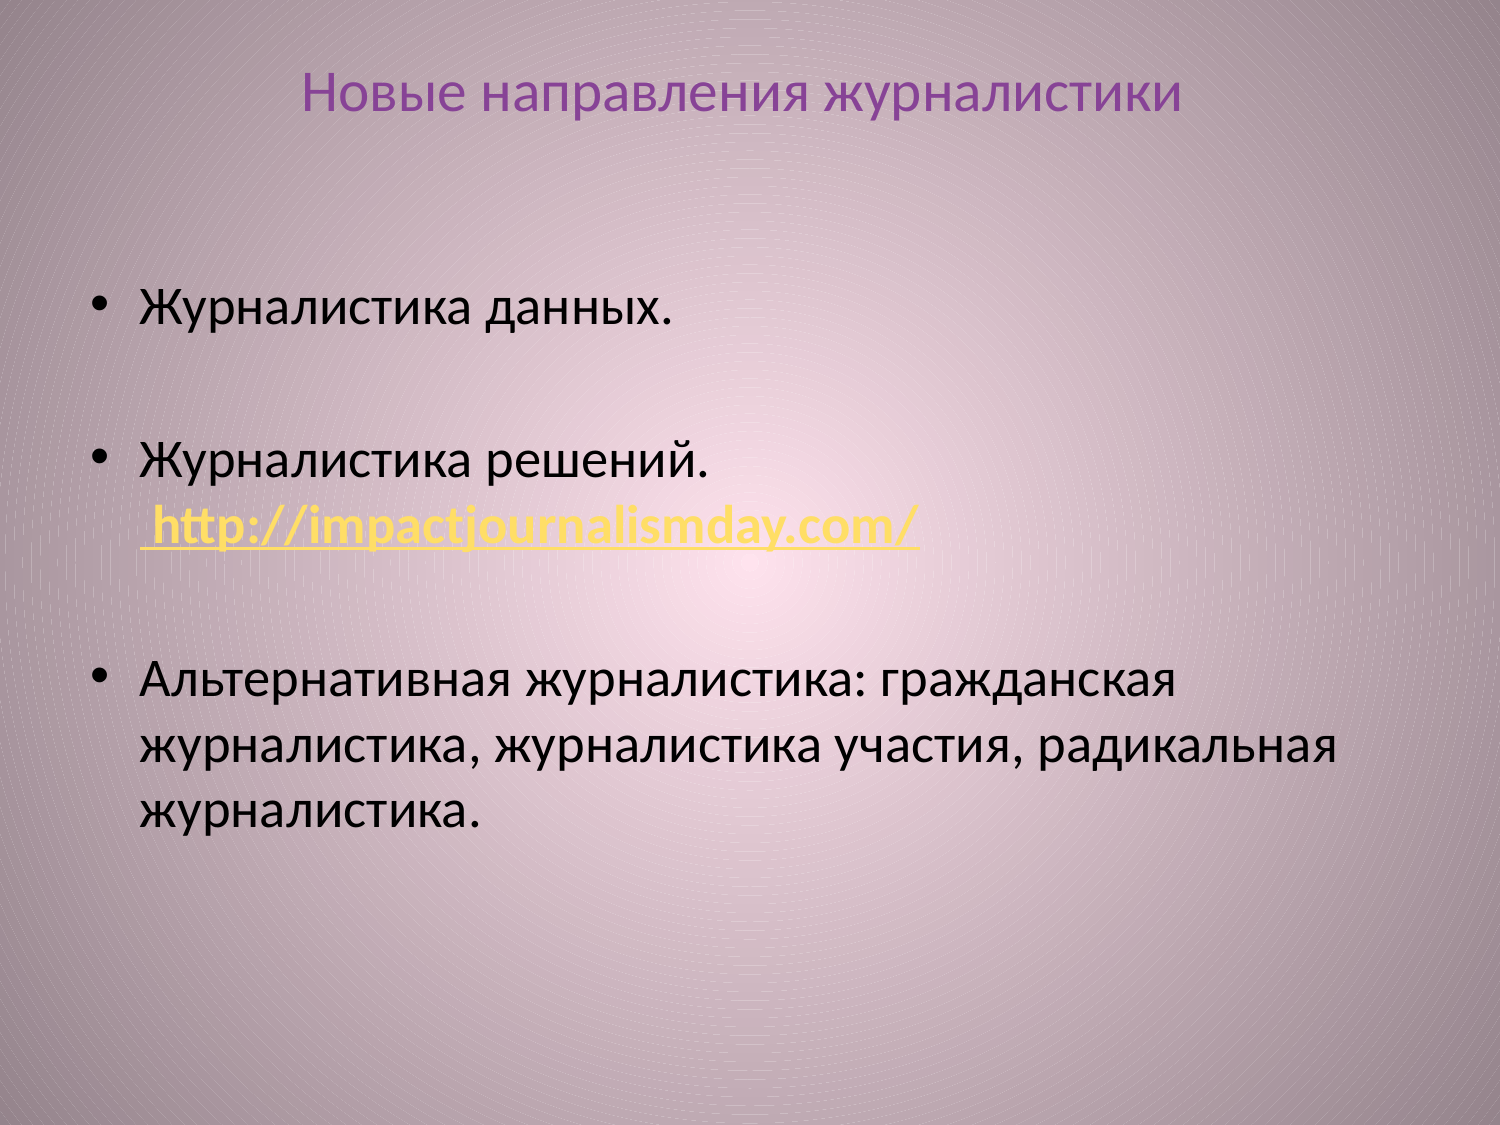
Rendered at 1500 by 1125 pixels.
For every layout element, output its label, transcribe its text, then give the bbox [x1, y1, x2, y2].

title Новые направления журналистики [75, 45, 1425, 233]
list Журналистика данных. Журналистика решений. http://impactjournalismday.com/ Альтернативная журналистика: гражданская журналистика, журналистика участия, радикальная журналистика. [75, 262, 1425, 1005]
